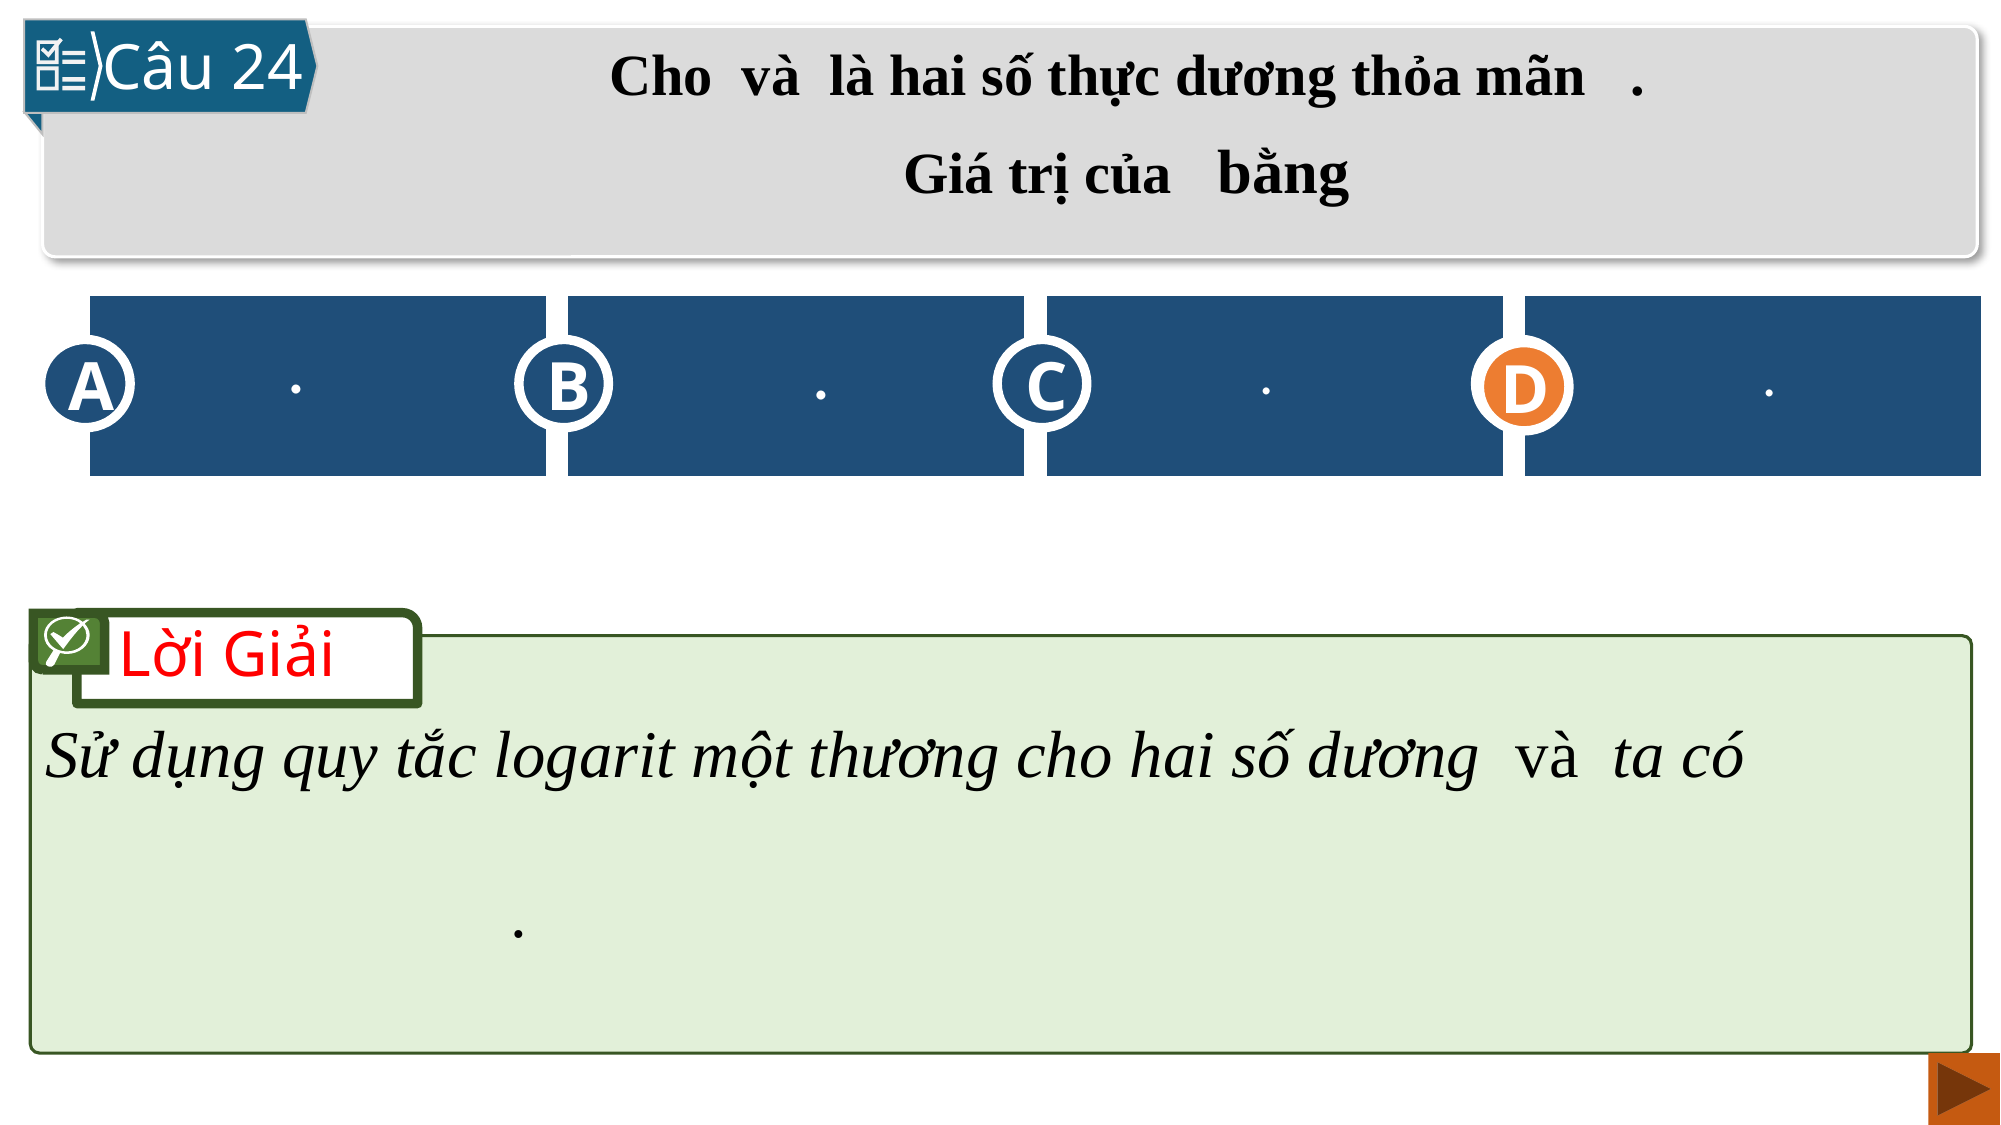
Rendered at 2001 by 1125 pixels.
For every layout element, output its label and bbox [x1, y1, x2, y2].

text_box [1927, 1052, 2000, 1125]
text_box [24, 11, 1978, 263]
text_box [30, 606, 1972, 1054]
text_box [40, 294, 1983, 478]
